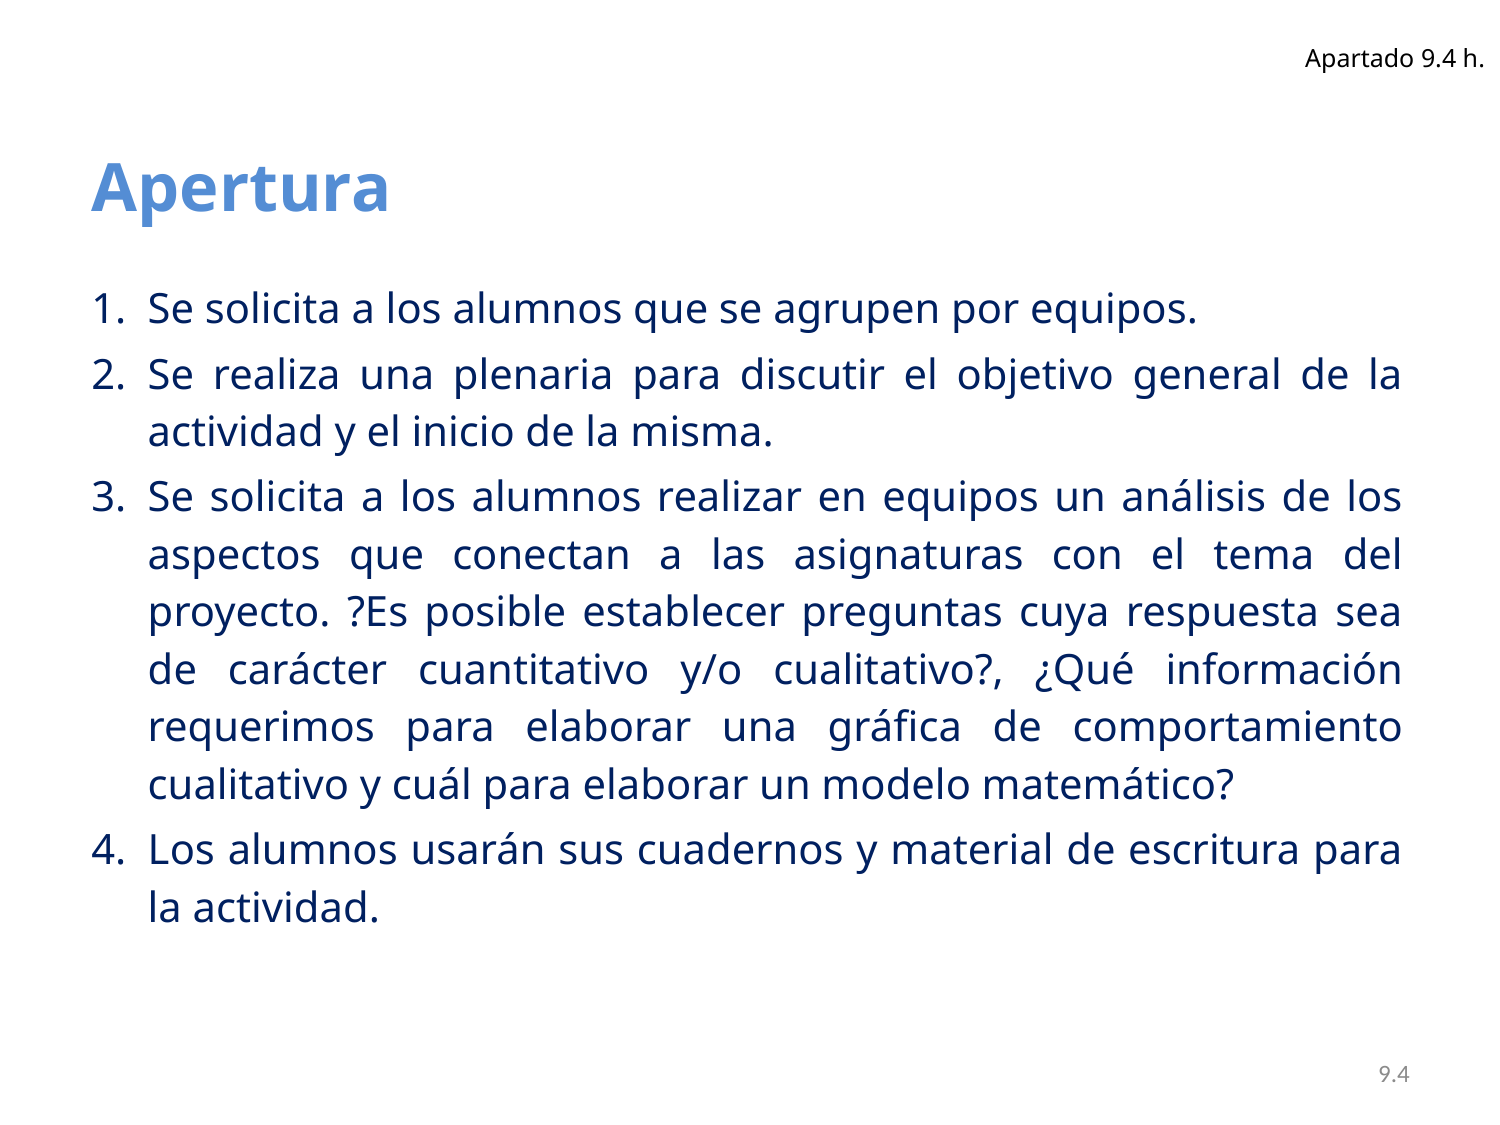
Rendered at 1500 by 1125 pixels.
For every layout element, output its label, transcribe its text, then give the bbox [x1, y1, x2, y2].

text_box Apertura Se solicita a los alumnos que se agrupen por equipos. Se realiza una plenaria para discutir el objetivo general de la actividad y el inicio de la misma. Se solicita a los alumnos realizar en equipos un análisis de los aspectos que conectan a las asignaturas con el tema del proyecto. ?Es posible establecer preguntas cuya respuesta sea de carácter cuantitativo y/o cualitativo?, ¿Qué información requerimos para elaborar una gráfica de comportamiento cualitativo y cuál para elaborar un modelo matemático? Los alumnos usarán sus cuadernos y material de escritura para la actividad. [76, 125, 1437, 938]
text_box Apartado 9.4 h. [0, 35, 1500, 80]
slide_number 9.4 [1074, 1042, 1425, 1103]
